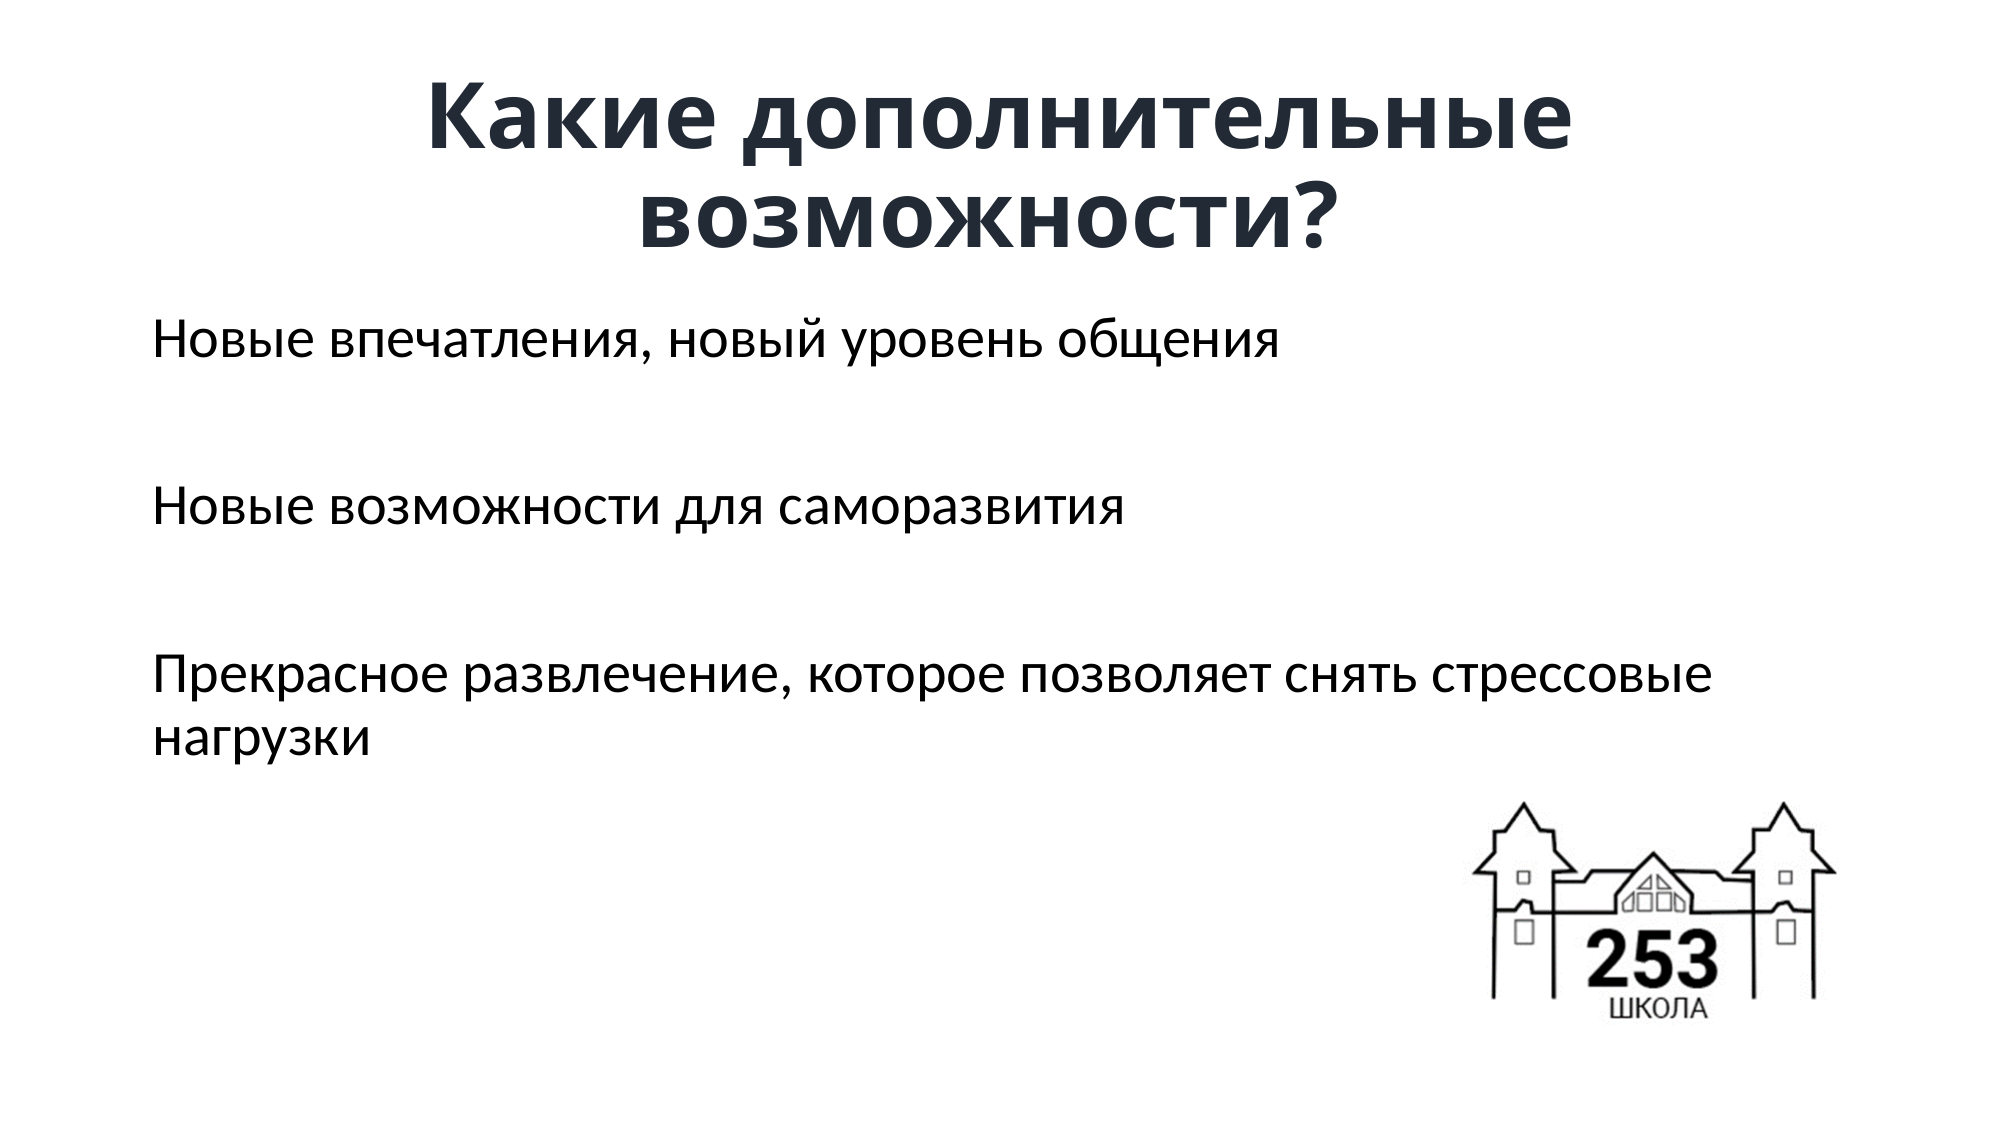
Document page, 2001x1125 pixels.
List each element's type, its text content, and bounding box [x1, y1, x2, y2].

picture [1450, 761, 1863, 1076]
title Какие дополнительные возможности? [137, 59, 1863, 278]
list Новые впечатления, новый уровень общения Новые возможности для саморазвития Прекрасное развлечение, которое позволяет снять стрессовые нагрузки [137, 299, 1863, 1014]
